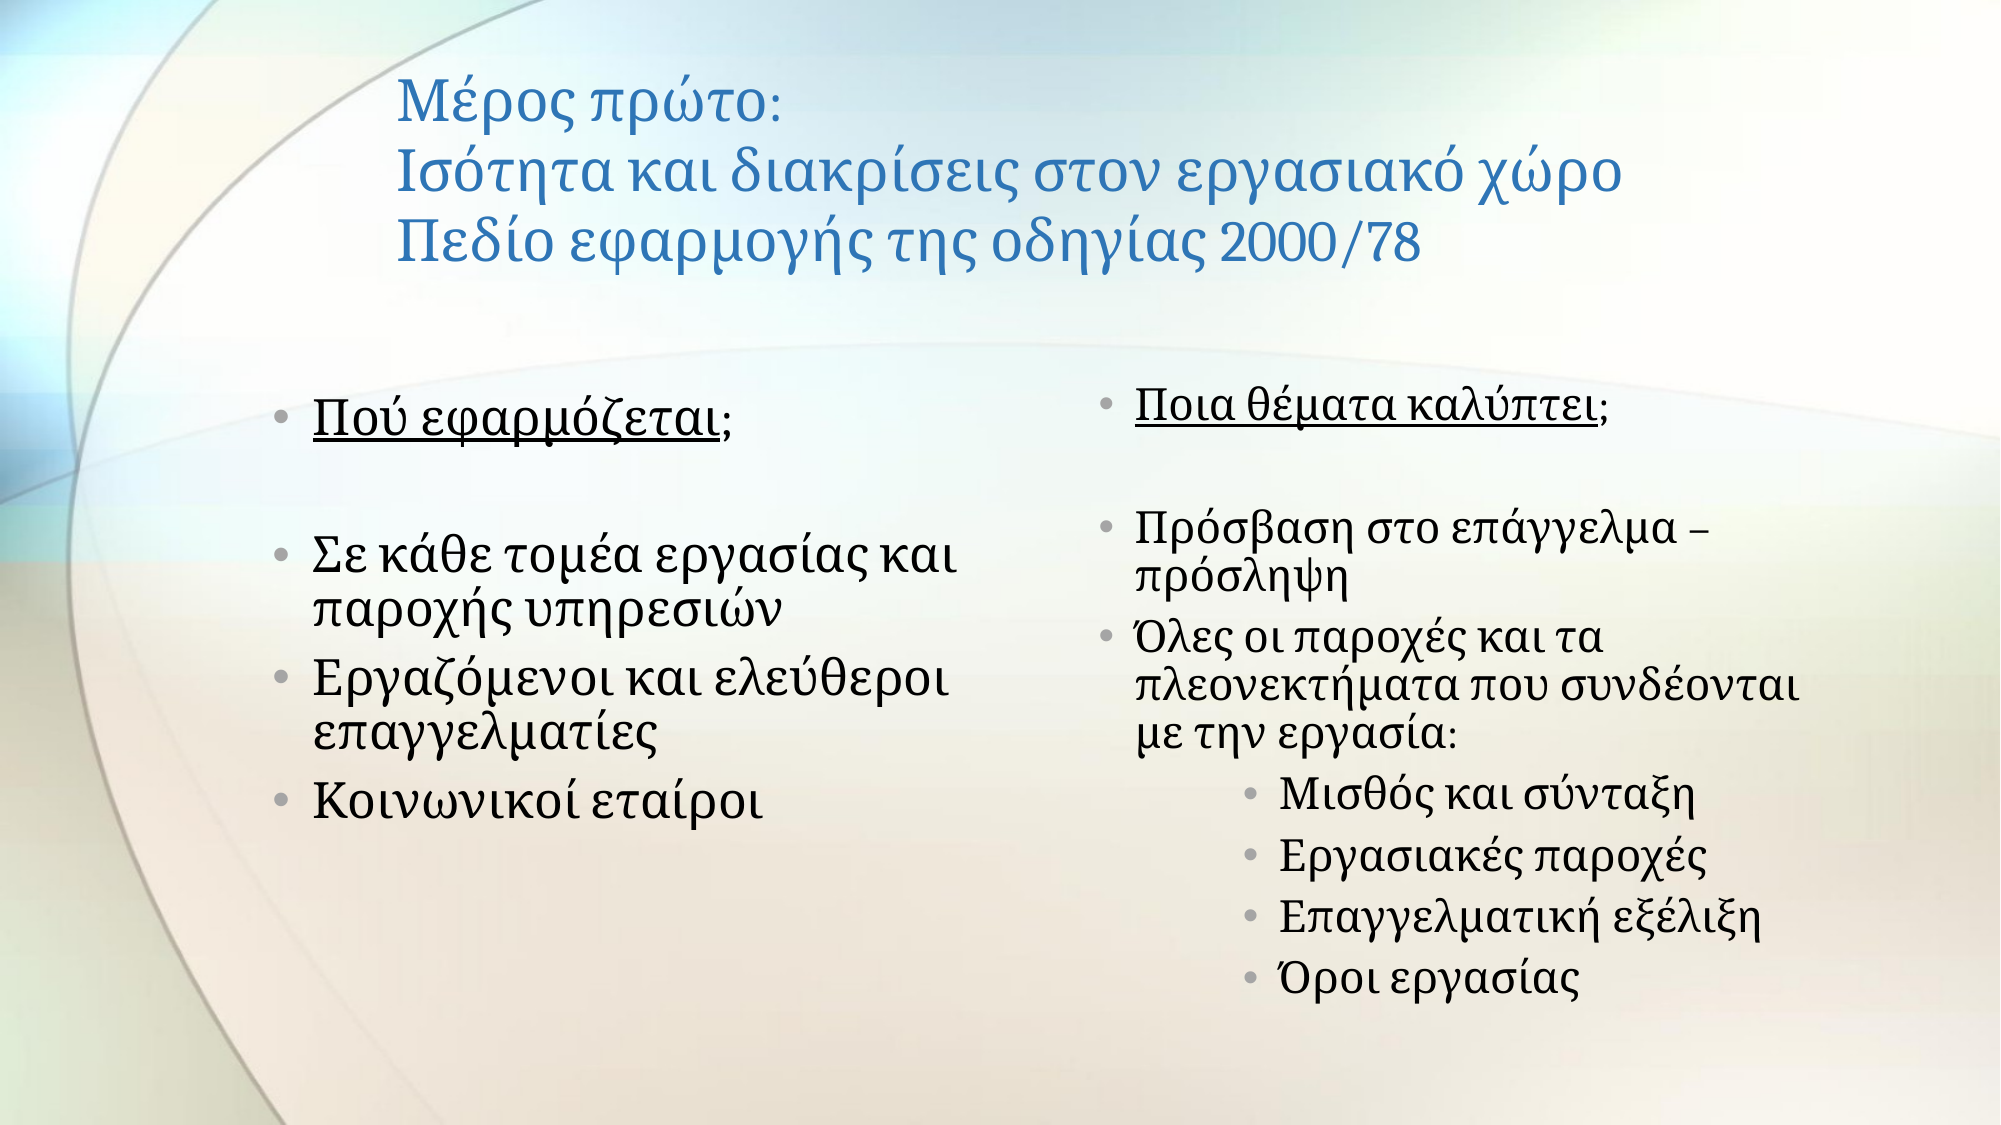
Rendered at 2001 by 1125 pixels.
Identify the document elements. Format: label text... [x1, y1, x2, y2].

list Πού εφαρμόζεται; Σε κάθε τομέα εργασίας και παροχής υπηρεσιών Εργαζόμενοι και ελεύθεροι επαγγελματίες Κοινωνικοί εταίροι [257, 299, 1038, 1014]
title Μέρος πρώτο: Ισότητα και διακρίσεις στον εργασιακό χώρο Πεδίο εφαρμογής της οδηγίας 2000/78 [381, 59, 1863, 278]
picture [0, 0, 2001, 1125]
list Ποια θέματα καλύπτει; Πρόσβαση στο επάγγελμα – πρόσληψη Όλες οι παροχές και τα πλεονεκτήματα που συνδέονται με την εργασία: Μισθός και σύνταξη Εργασιακές παροχές Επαγγελματική εξέλιξη Όροι εργασίας [1083, 299, 1864, 1014]
